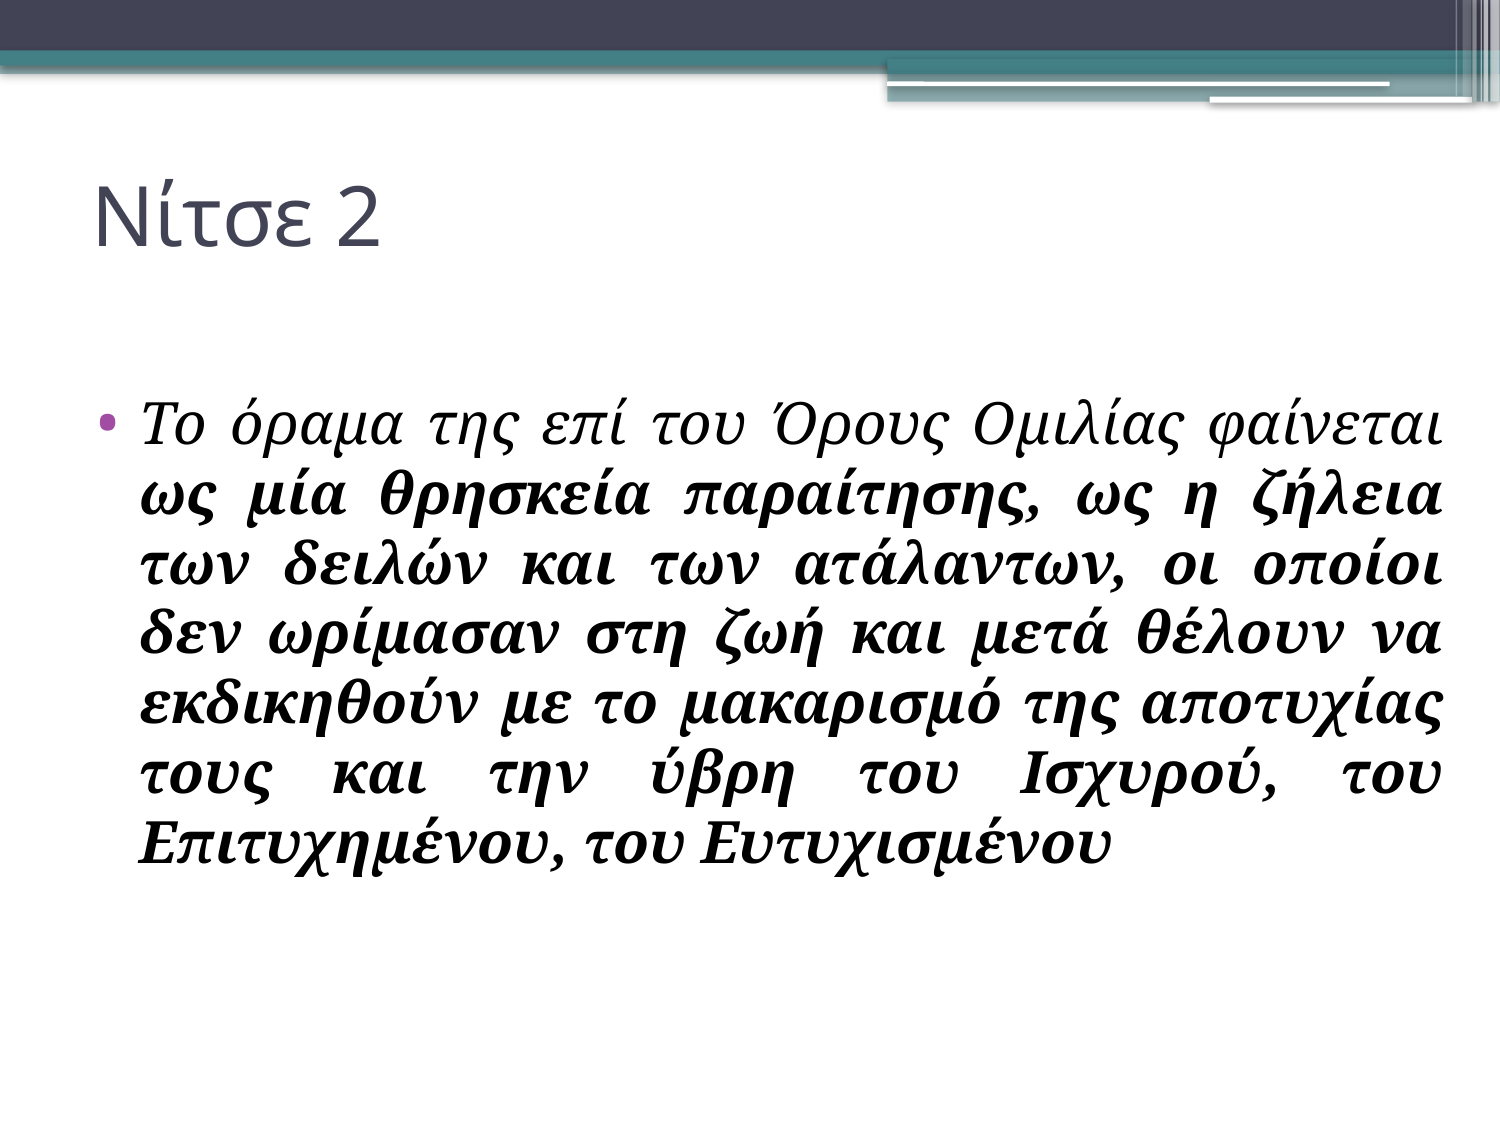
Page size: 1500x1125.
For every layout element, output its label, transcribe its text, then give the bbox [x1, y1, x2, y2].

list Το όραμα της επί του Όρους ομιλίας φαίνεται ως μία θρησκεία παραίτησης, ως η ζήλεια των δειλών και των ατάλαντων, οι οποίοι δεν ωρίμασαν στη ζωή και μετά θέλουν να εκδικηθούν με το μακαρισμό της αποτυχίας τους και την ύβρη του ισχυρού, του επιτυχημένου, του ευτυχισμένου [64, 302, 1459, 1047]
title Νίτσε 2 [76, 125, 1427, 301]
